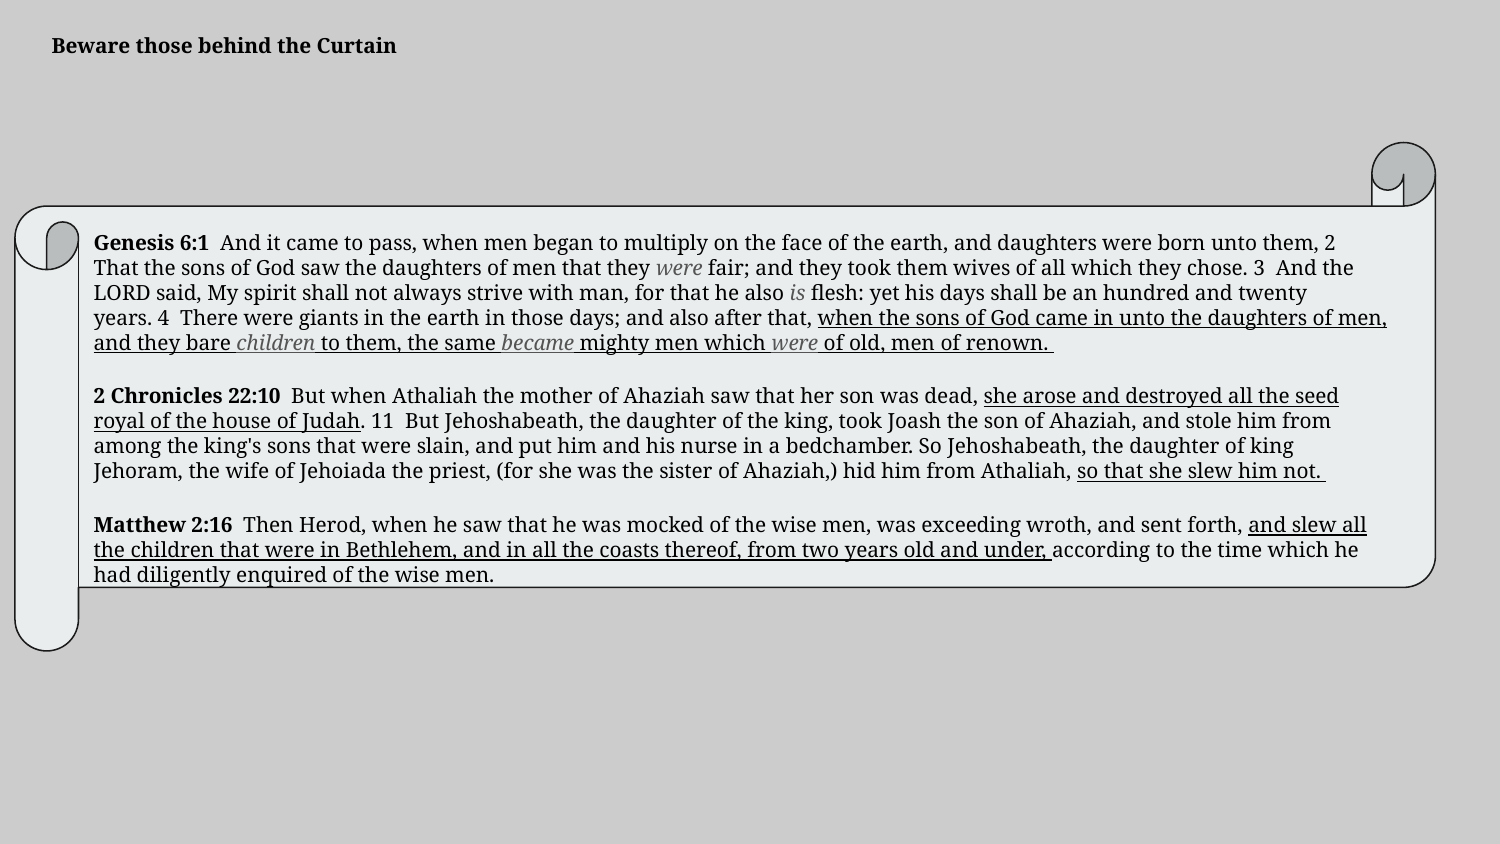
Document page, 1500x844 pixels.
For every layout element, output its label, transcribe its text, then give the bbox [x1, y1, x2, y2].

text_box Beware those behind the Curtain [15, 18, 434, 75]
text_box Genesis 6:1 And it came to pass, when men began to multiply on the face of the earth, and daughters were born unto them, 2 That the sons of God saw the daughters of men that they were fair; and they took them wives of all which they chose. 3 And the LORD said, My spirit shall not always strive with man, for that he also is flesh: yet his days shall be an hundred and twenty years. 4 There were giants in the earth in those days; and also after that, when the sons of God came in unto the daughters of men, and they bare children to them, the same became mighty men which were of old, men of renown. 2 Chronicles 22:10 But when Athaliah the mother of Ahaziah saw that her son was dead, she arose and destroyed all the seed royal of the house of Judah. 11 But Jehoshabeath, the daughter of the king, took Joash the son of Ahaziah, and stole him from among the king's sons that were slain, and put him and his nurse in a bedchamber. So Jehoshabeath, the daughter of king Jehoram, the wife of Jehoiada the priest, (for she was the sister of Ahaziah,) hid him from Athaliah, so that she slew him not. Matthew 2:16 Then Herod, when he saw that he was mocked of the wise men, was exceeding wroth, and sent forth, and slew all the children that were in Bethlehem, and in all the coasts thereof, from two years old and under, according to the time which he had diligently enquired of the wise men. [14, 142, 1436, 651]
